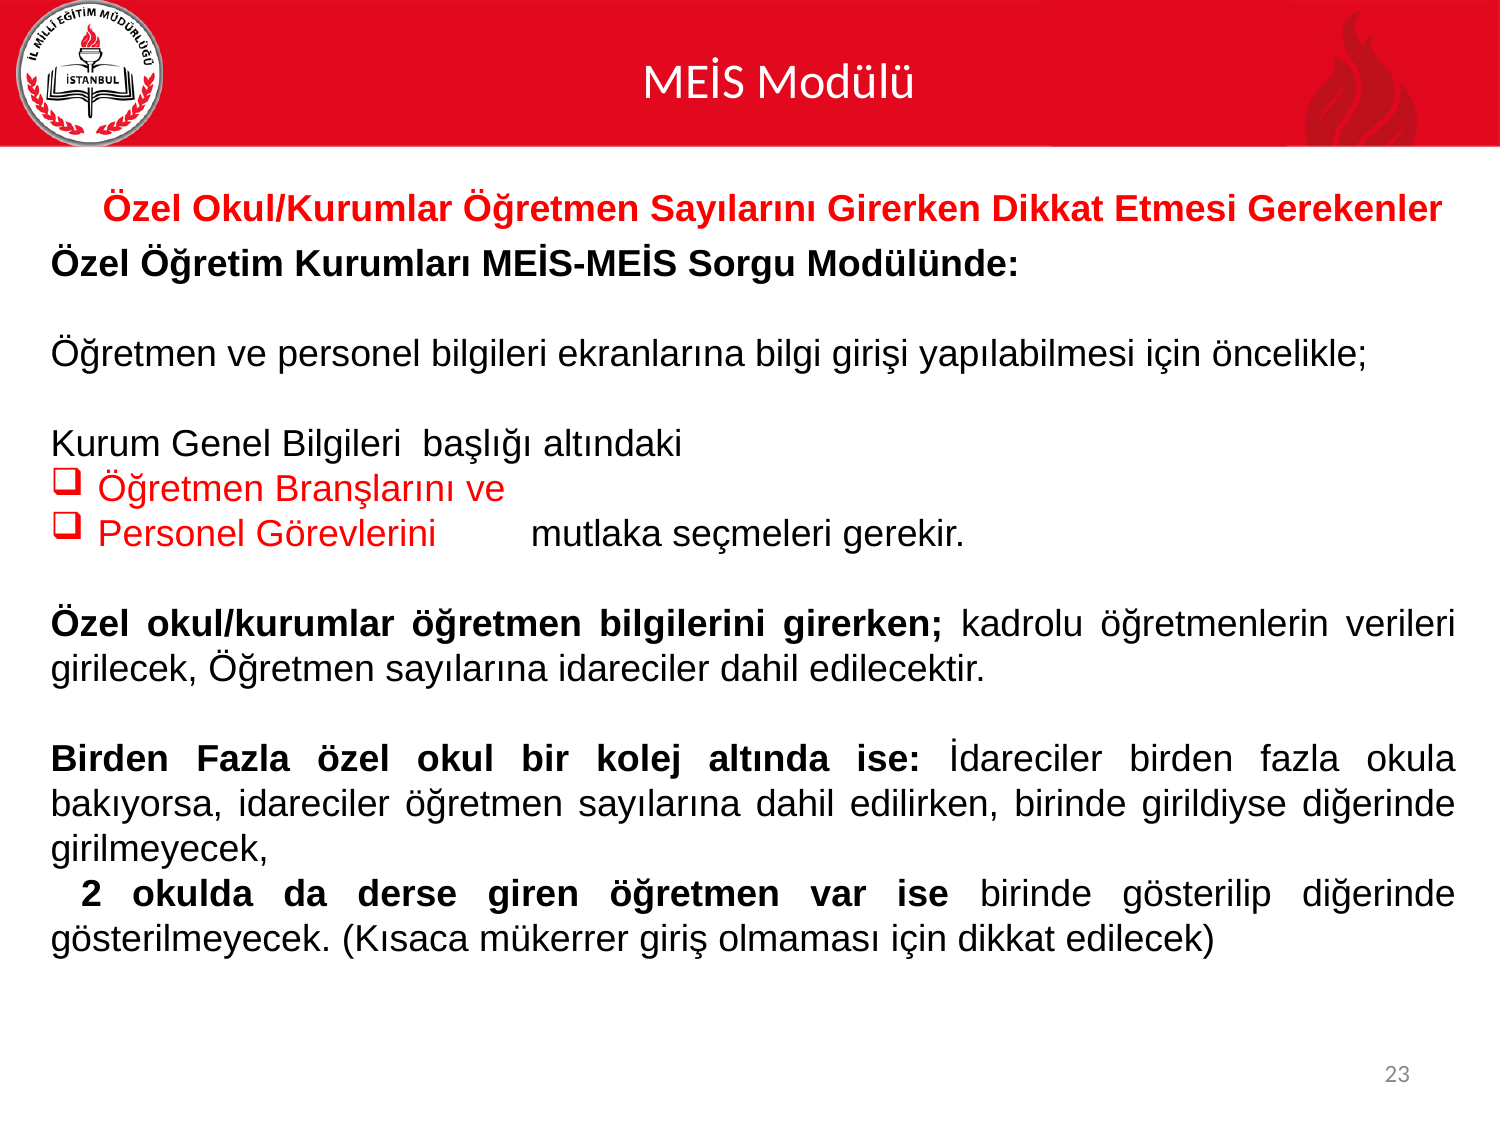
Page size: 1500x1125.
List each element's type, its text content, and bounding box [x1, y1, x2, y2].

text_box Özel Öğretim Kurumları MEİS-MEİS Sorgu Modülünde: Öğretmen ve personel bilgileri ekranlarına bilgi girişi yapılabilmesi için öncelikle; Kurum Genel Bilgileri başlığı altındaki Öğretmen Branşlarını ve Personel Görevlerini mutlaka seçmeleri gerekir. Özel okul/kurumlar öğretmen bilgilerini girerken; kadrolu öğretmenlerin verileri girilecek, Öğretmen sayılarına idareciler dahil edilecektir. Birden Fazla özel okul bir kolej altında ise: İdareciler birden fazla okula bakıyorsa, idareciler öğretmen sayılarına dahil edilirken, birinde girildiyse diğerinde girilmeyecek, 2 okulda da derse giren öğretmen var ise birinde gösterilip diğerinde gösterilmeyecek. (Kısaca mükerrer giriş olmaması için dikkat edilecek) [35, 231, 1471, 1012]
title MEİS Modülü [281, 4, 1278, 154]
picture [0, 0, 1500, 1125]
slide_number 23 [1074, 1042, 1425, 1103]
text_box Özel Okul/Kurumlar Öğretmen Sayılarını Girerken Dikkat Etmesi Gerekenler [87, 176, 1500, 237]
